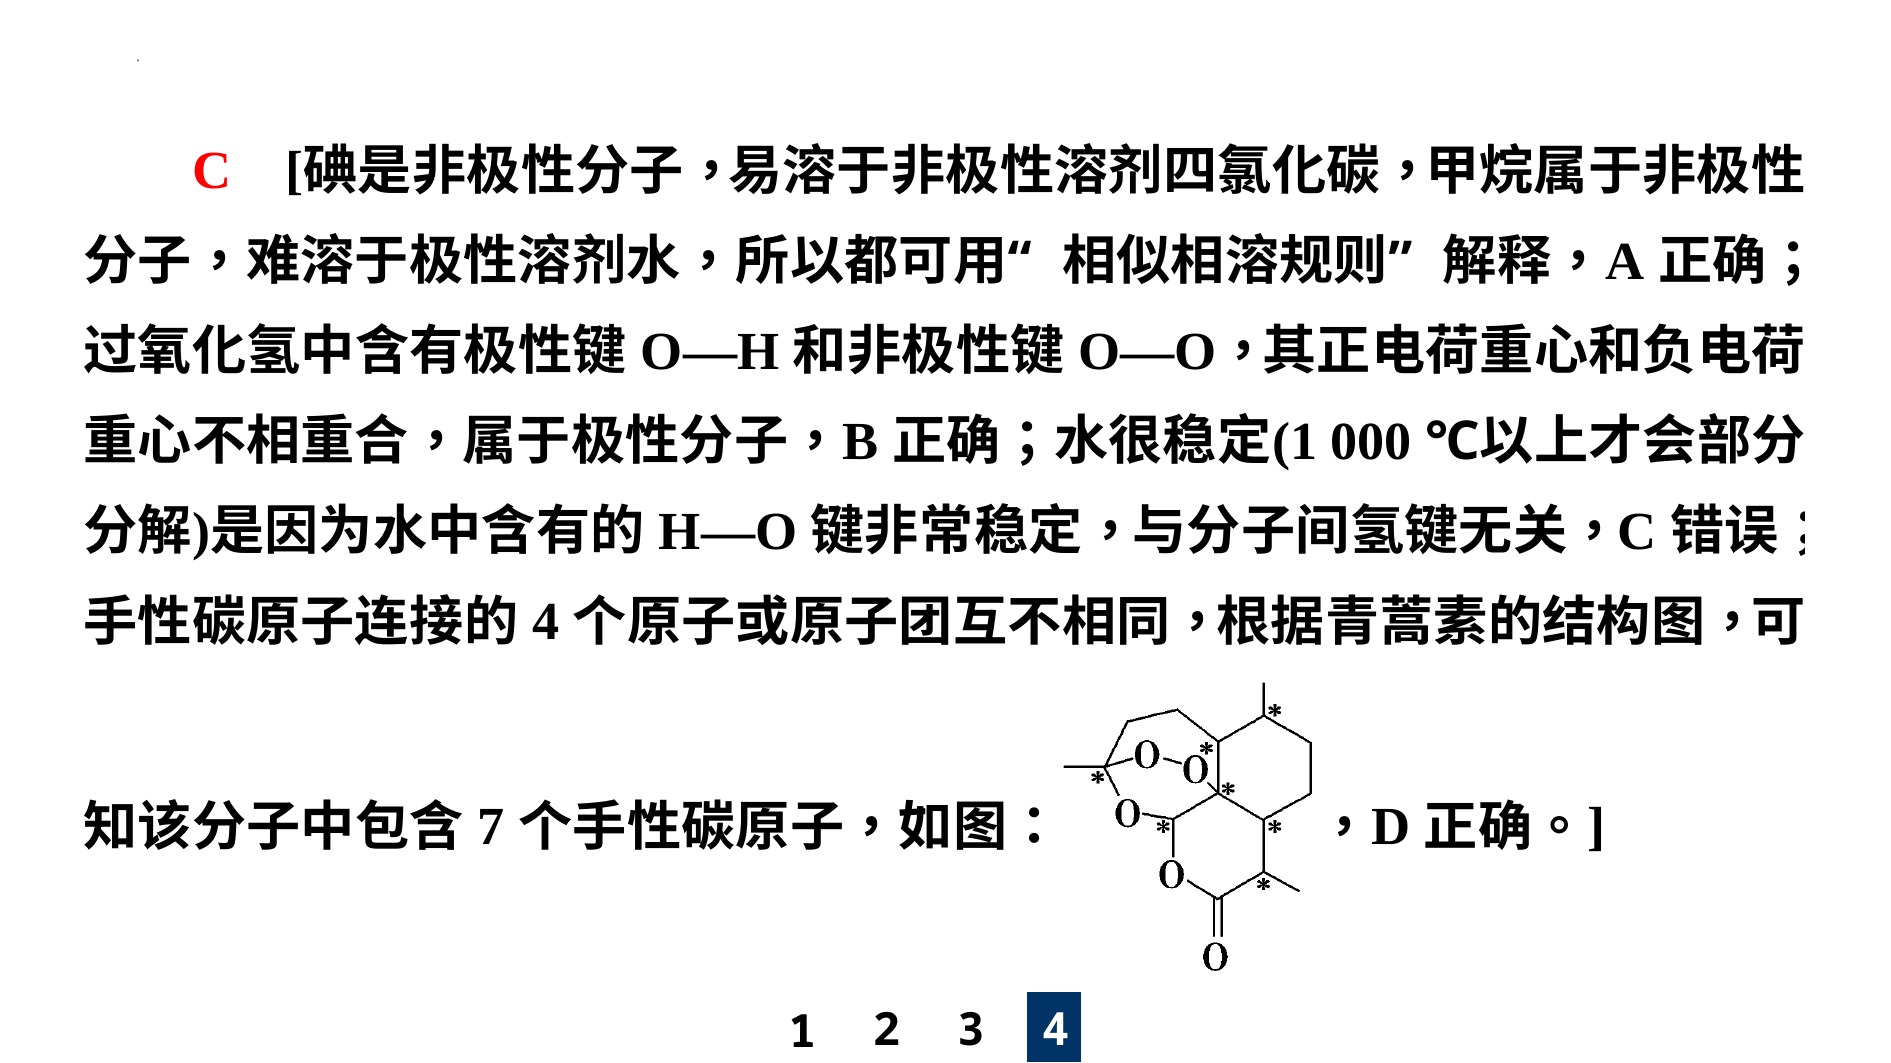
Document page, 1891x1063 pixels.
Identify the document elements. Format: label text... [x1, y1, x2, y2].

text_box 4 [1027, 998, 1081, 1062]
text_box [83, 135, 1805, 998]
text_box 2 [858, 998, 912, 1062]
text_box 3 [942, 998, 996, 1062]
text_box 1 [773, 998, 828, 1063]
